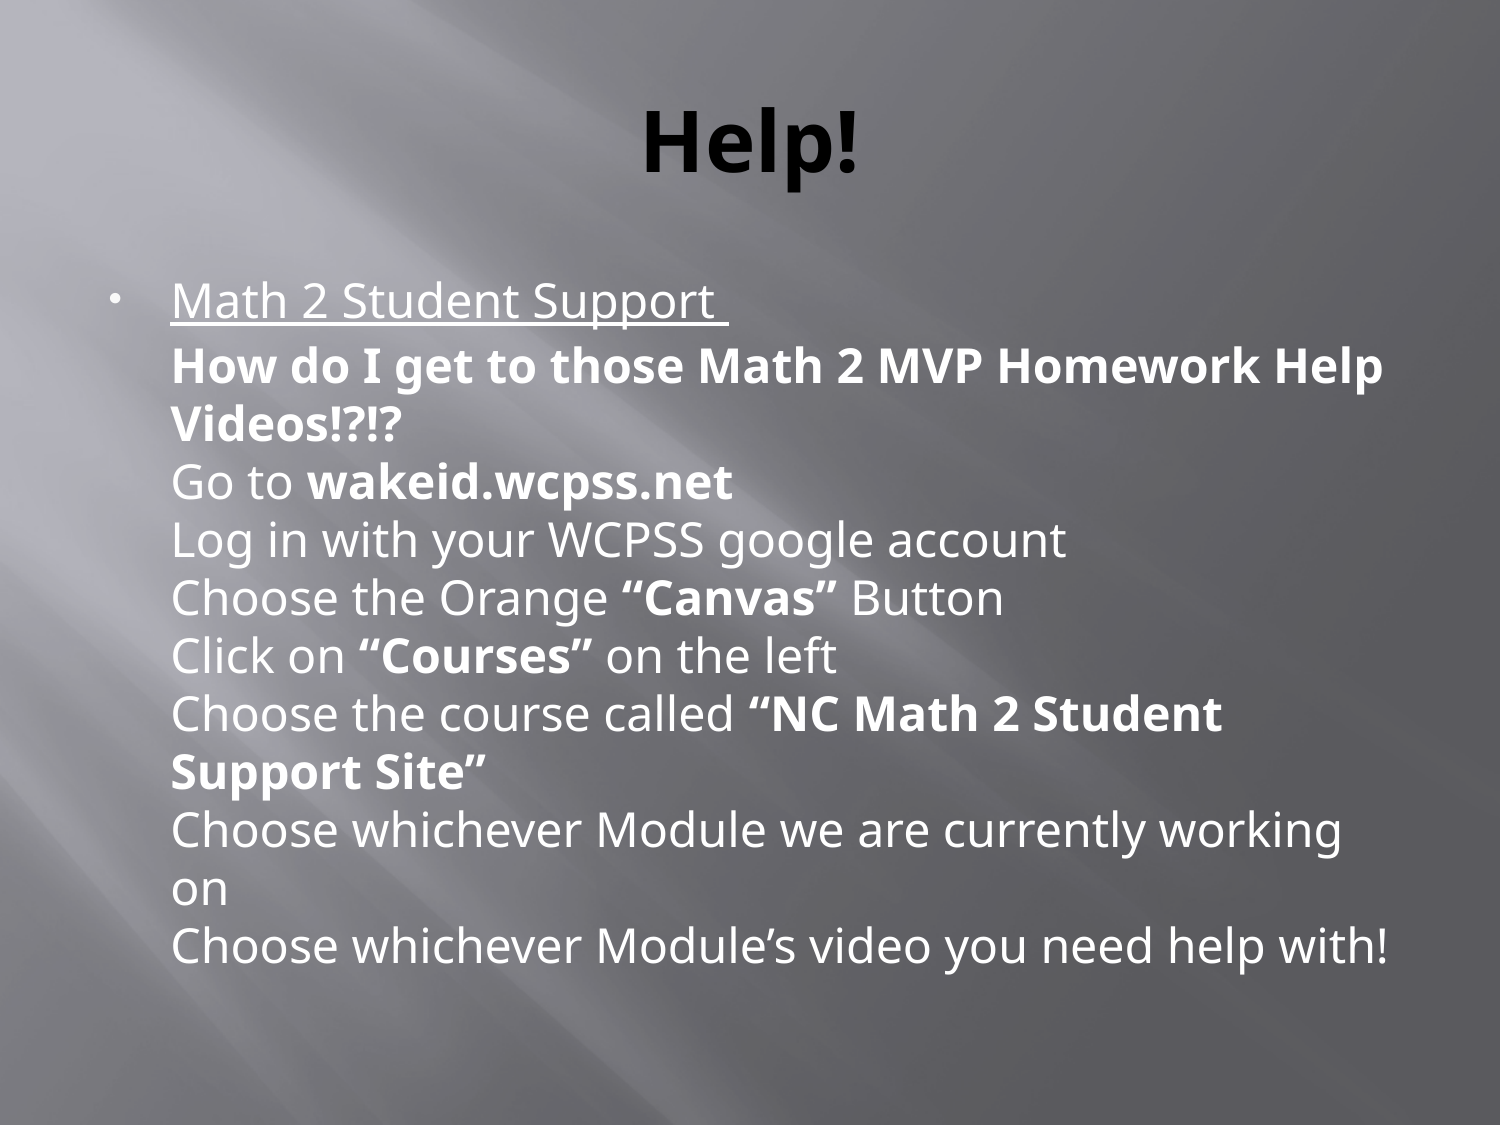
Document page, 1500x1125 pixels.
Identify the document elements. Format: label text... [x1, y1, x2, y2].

list Math 2 Student Support How do I get to those Math 2 MVP Homework Help Videos!?!? Go to wakeid.wcpss.net Log in with your WCPSS google account Choose the Orange “Canvas” Button Click on “Courses” on the left Choose the course called “NC Math 2 Student Support Site” Choose whichever Module we are currently working on Choose whichever Module’s video you need help with! [75, 262, 1425, 1035]
title Help! [75, 45, 1425, 233]
